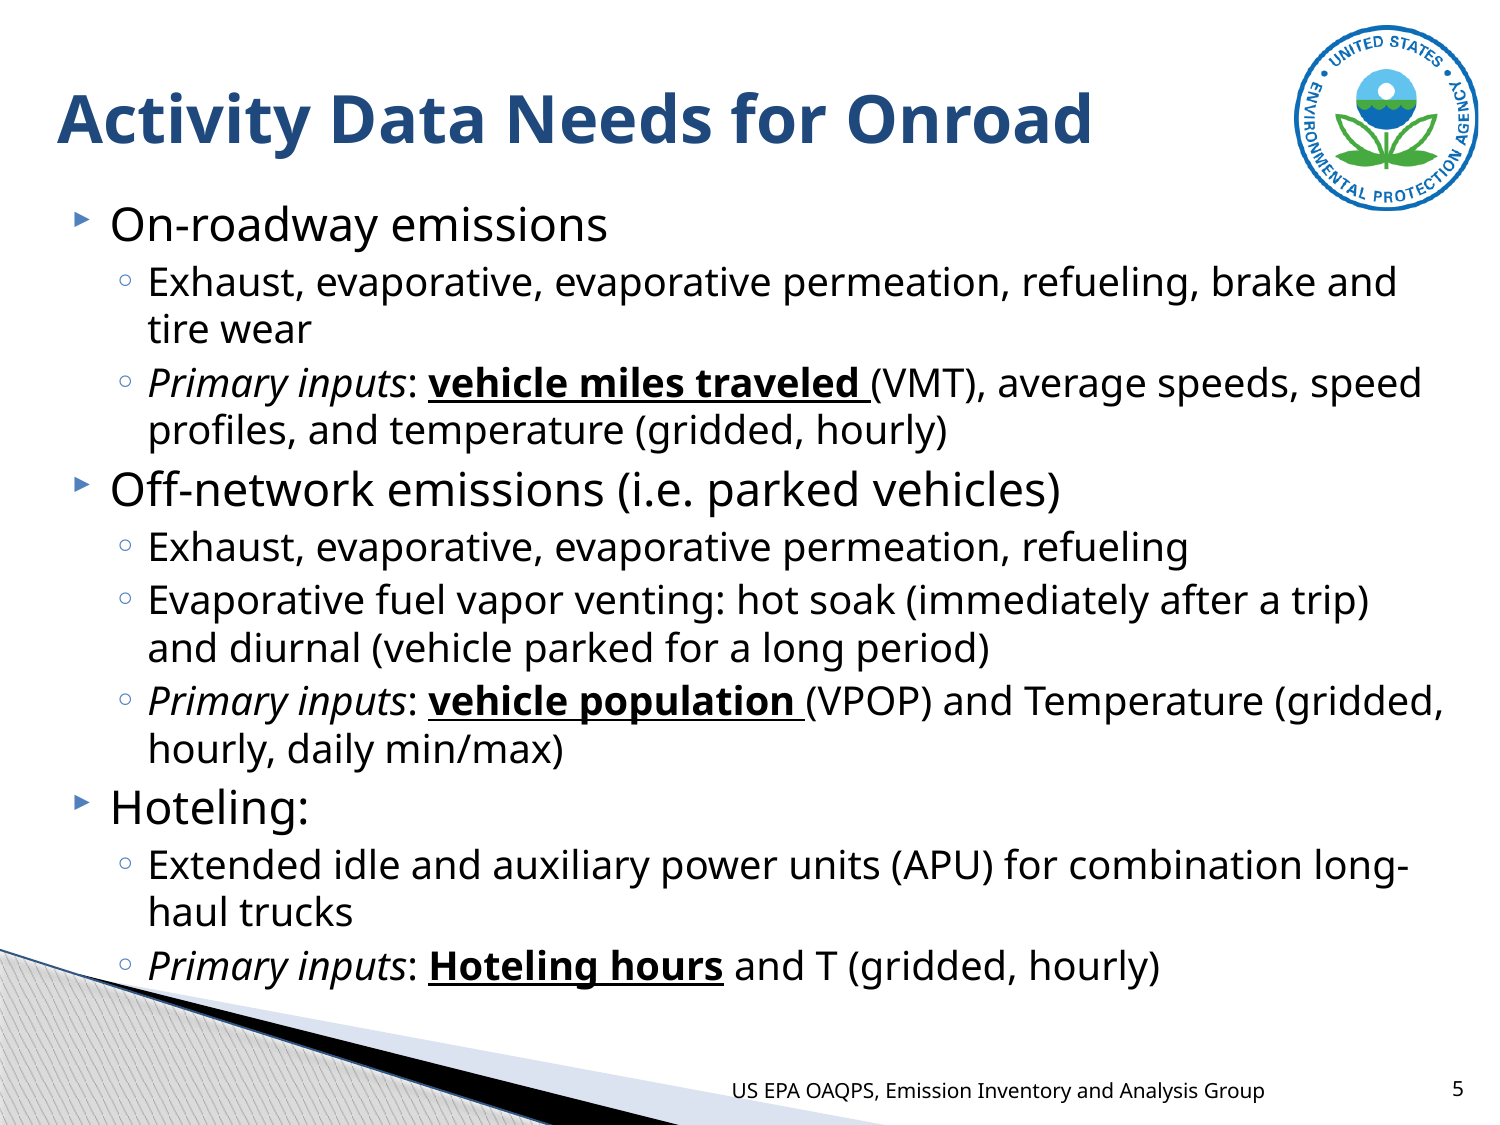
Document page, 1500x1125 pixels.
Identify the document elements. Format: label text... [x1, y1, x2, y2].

slide_number 5 [1418, 1051, 1479, 1112]
footer US EPA OAQPS, Emission Inventory and Analysis Group [675, 1050, 1280, 1111]
title Activity Data Needs for Onroad [42, 23, 1393, 187]
list On-roadway emissions Exhaust, evaporative, evaporative permeation, refueling, brake and tire wear Primary inputs: vehicle miles traveled (VMT), average speeds, speed profiles, and temperature (gridded, hourly) Off-network emissions (i.e. parked vehicles) Exhaust, evaporative, evaporative permeation, refueling Evaporative fuel vapor venting: hot soak (immediately after a trip) and diurnal (vehicle parked for a long period) Primary inputs: vehicle population (VPOP) and Temperature (gridded, hourly, daily min/max) Hoteling: Extended idle and auxiliary power units (APU) for combination long-haul trucks Primary inputs: Hoteling hours and T (gridded, hourly) [41, 187, 1463, 1005]
picture [1393, 25, 1479, 211]
